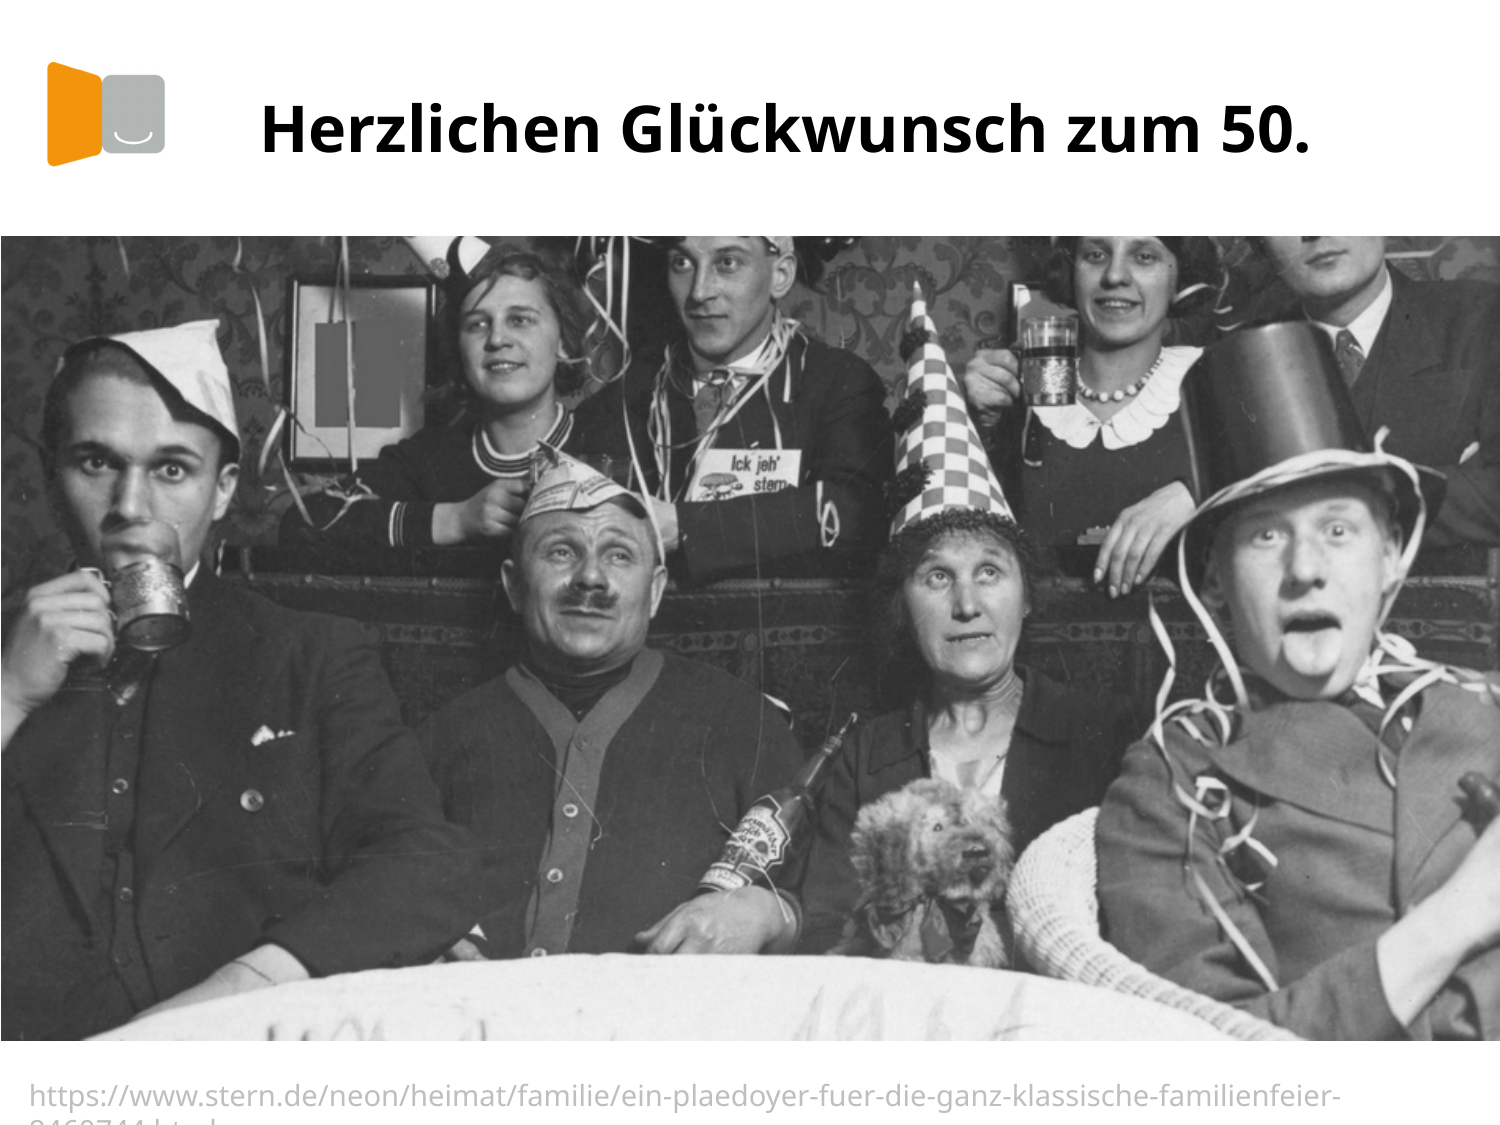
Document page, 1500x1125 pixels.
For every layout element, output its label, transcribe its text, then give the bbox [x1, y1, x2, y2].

picture [40, 55, 169, 170]
text_box Herzlichen Glückwunsch zum 50. [244, 80, 1328, 173]
picture [0, 236, 1500, 1041]
text_box https://www.stern.de/neon/heimat/familie/ein-plaedoyer-fuer-die-ganz-klassische-familienfeier-8460744.html [13, 1069, 1500, 1125]
